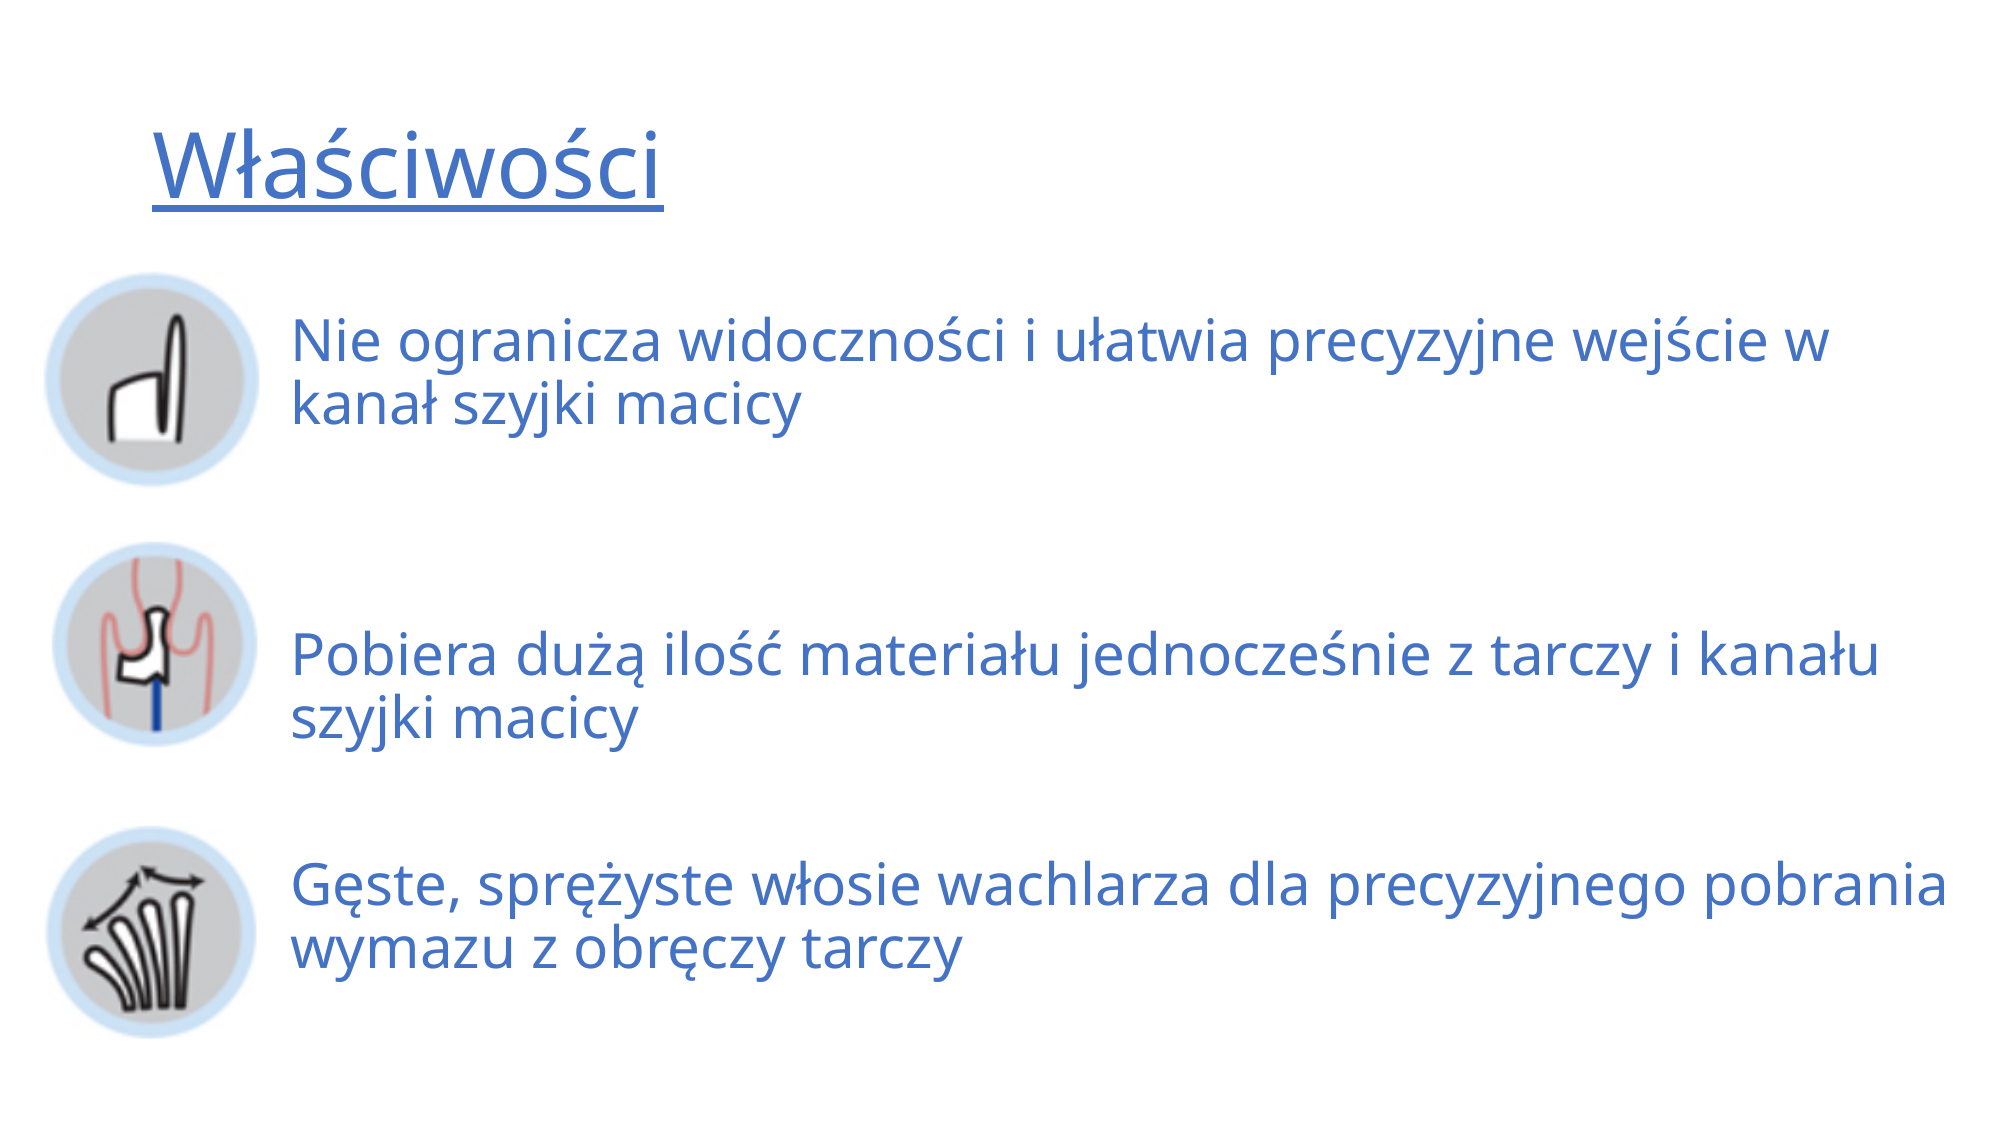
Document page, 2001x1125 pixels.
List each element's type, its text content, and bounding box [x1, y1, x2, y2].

picture [21, 261, 275, 498]
picture [21, 817, 270, 1054]
list Nie ogranicza widoczności i ułatwia precyzyjne wejście w kanał szyjki macicy Pobiera dużą ilość materiału jednocześnie z tarczy i kanału szyjki macicy Gęste, sprężyste włosie wachlarza dla precyzyjnego pobrania wymazu z obręczy tarczy [275, 304, 2000, 1018]
title Właściwości [137, 59, 1863, 278]
picture [25, 524, 287, 753]
